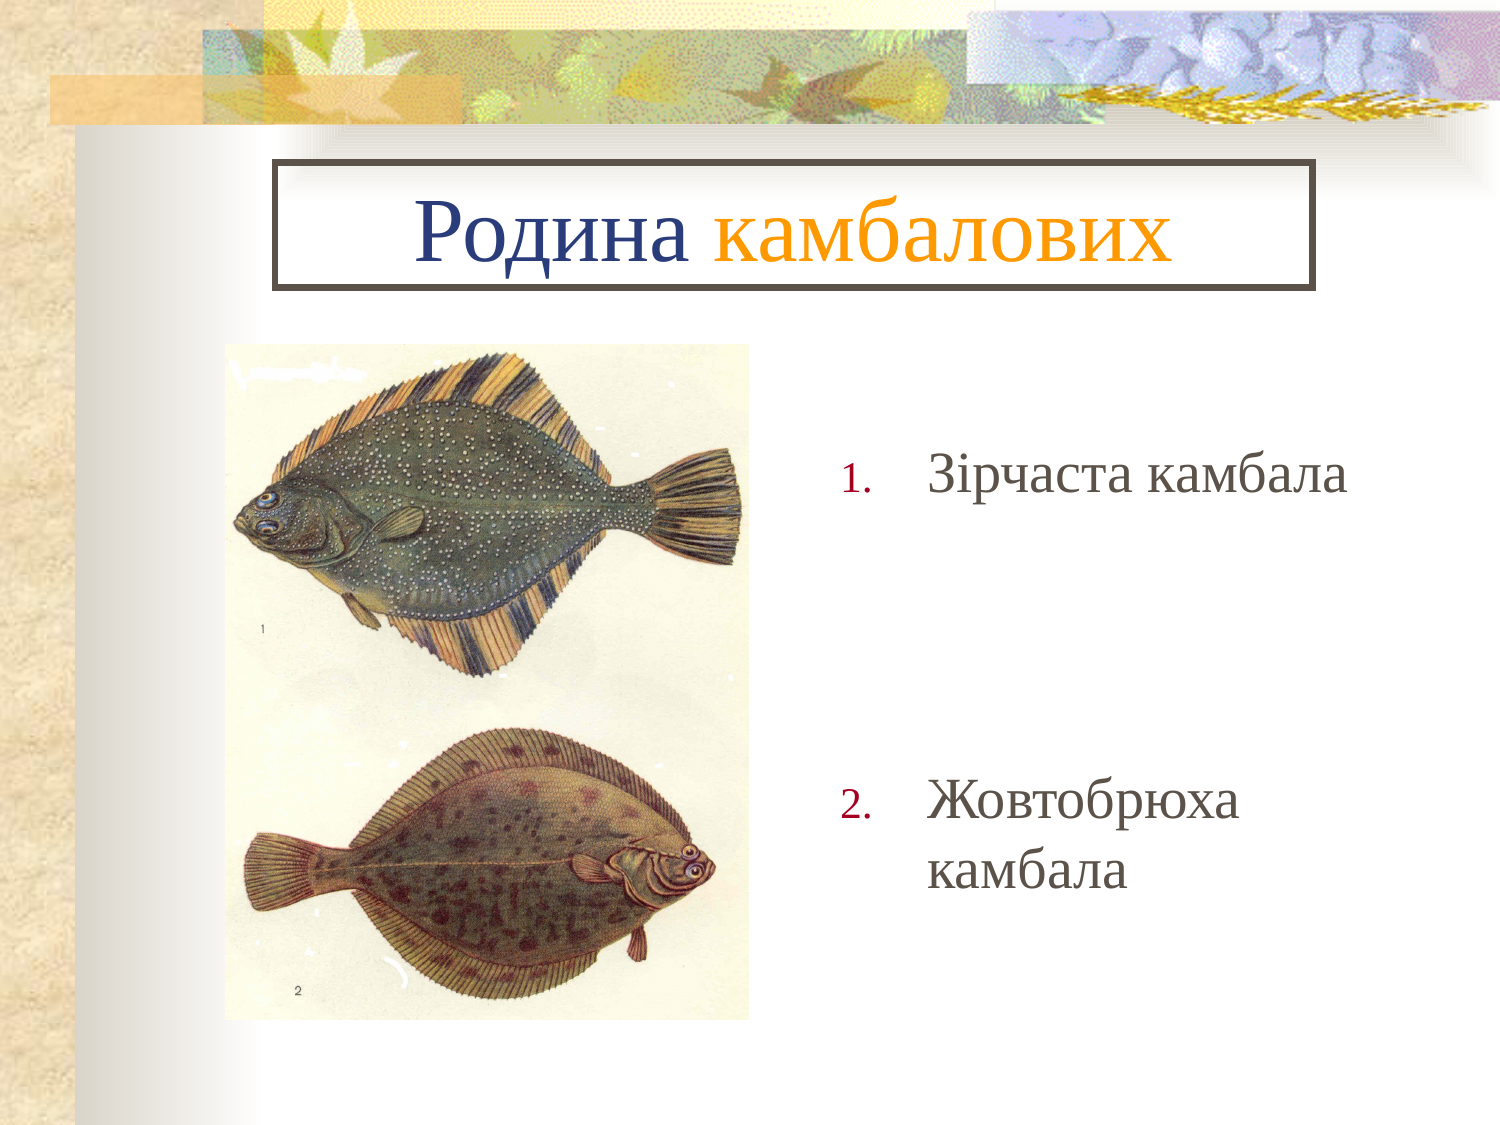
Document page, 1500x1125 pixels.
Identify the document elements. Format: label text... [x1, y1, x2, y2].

title Родина камбалових [275, 162, 1313, 288]
list Зірчаста камбала Жовтобрюха камбала [825, 344, 1450, 1020]
picture [0, 0, 1500, 1125]
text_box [225, 344, 749, 1020]
